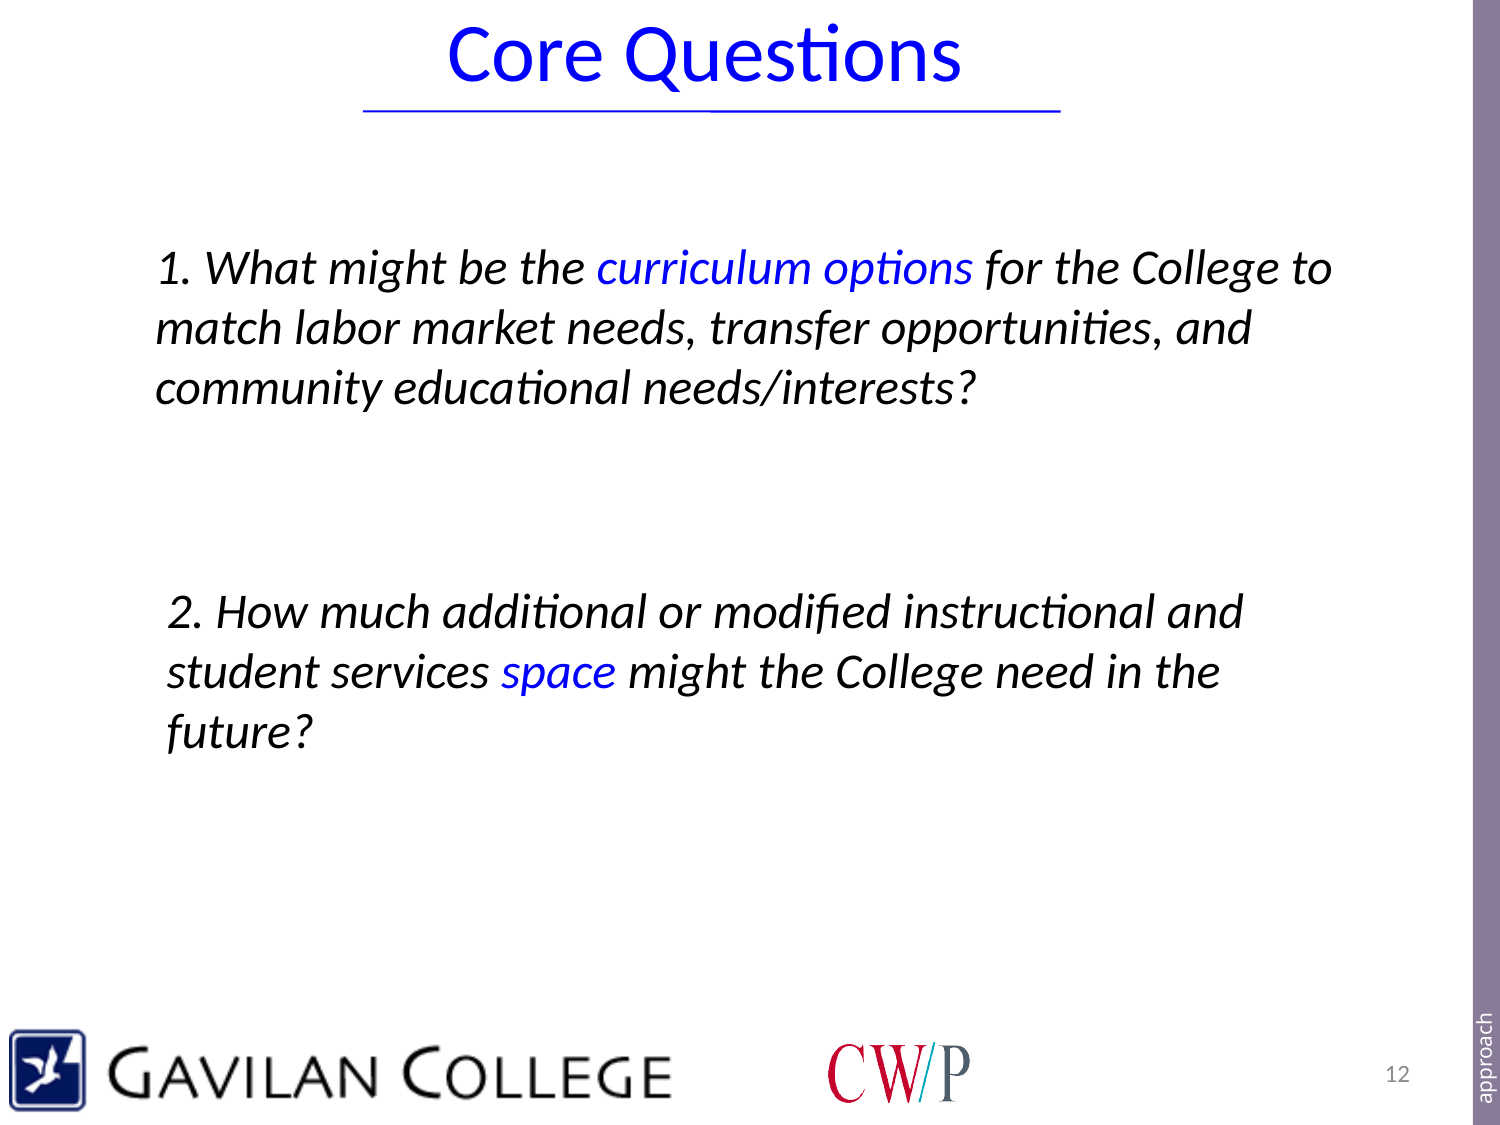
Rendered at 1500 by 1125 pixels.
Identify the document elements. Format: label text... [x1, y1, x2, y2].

text_box 2. How much additional or modified instructional and student services space might the College need in the future? [151, 571, 1353, 767]
text_box [74, 156, 1219, 902]
slide_number 12 [1074, 1042, 1425, 1103]
text_box Core Questions [95, 40, 1315, 156]
text_box 1. What might be the curriculum options for the College to match labor market needs, transfer opportunities, and community educational needs/interests? [140, 227, 1389, 423]
text_box approach [1463, 227, 1500, 1120]
text_box [1472, 1120, 1500, 1125]
picture [9, 1020, 697, 1118]
picture [828, 1042, 970, 1103]
text_box [1472, 0, 1500, 227]
